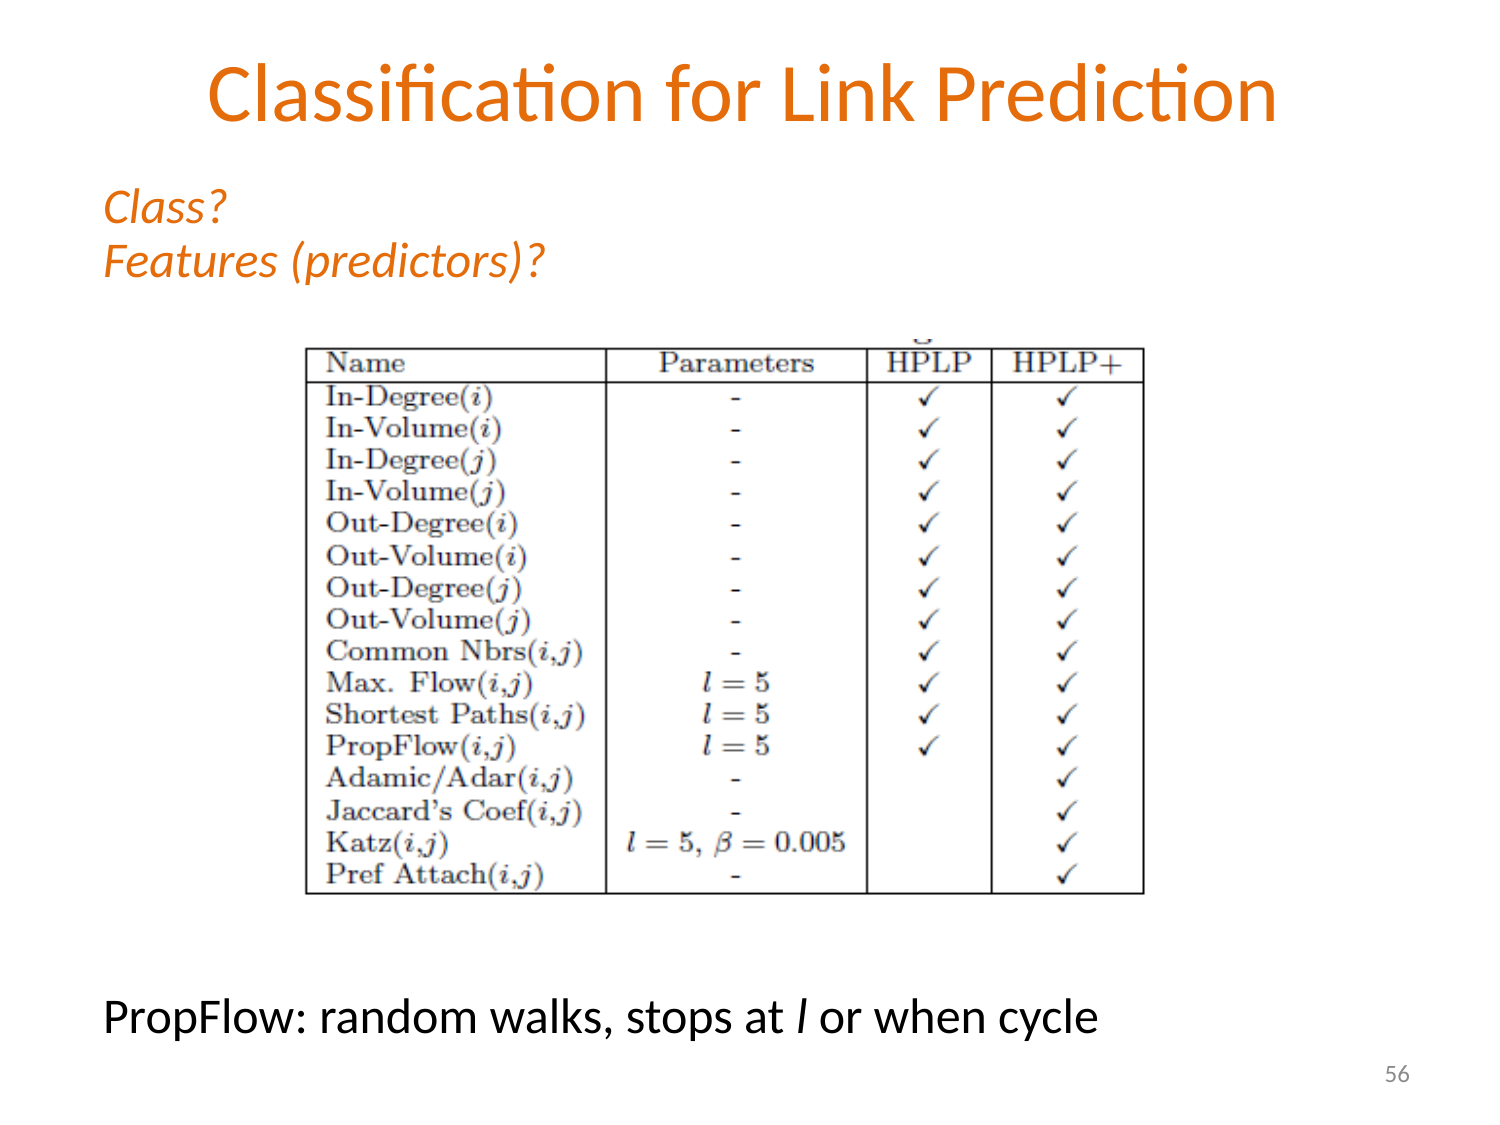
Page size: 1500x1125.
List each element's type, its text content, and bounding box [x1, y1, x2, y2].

text_box Class? Features (predictors)? [88, 172, 1400, 296]
picture [259, 338, 1182, 934]
text_box Classification for Link Prediction [53, 30, 1436, 146]
text_box PropFlow: random walks, stops at l or when cycle [88, 975, 1353, 1051]
slide_number 56 [1074, 1042, 1425, 1103]
